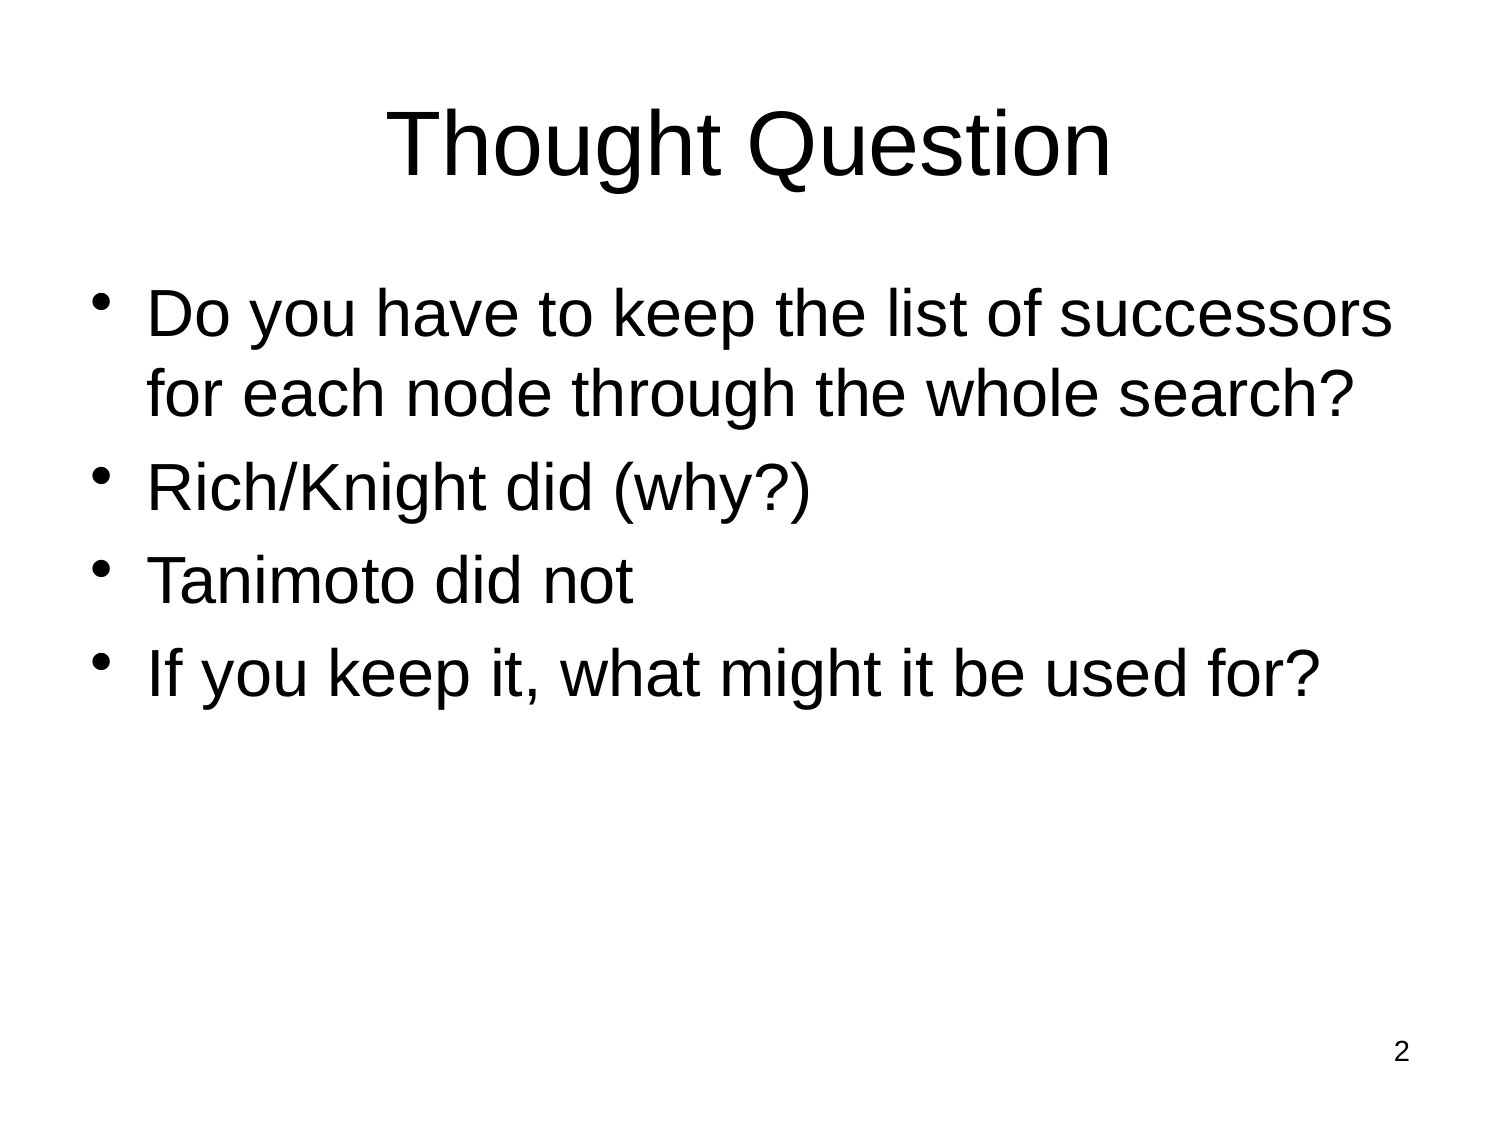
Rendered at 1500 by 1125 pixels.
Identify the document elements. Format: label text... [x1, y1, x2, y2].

title Thought Question [75, 45, 1425, 233]
slide_number 2 [1074, 1024, 1426, 1103]
list Do you have to keep the list of successors for each node through the whole search? Rich/Knight did (why?) Tanimoto did not If you keep it, what might it be used for? [75, 262, 1425, 1005]
